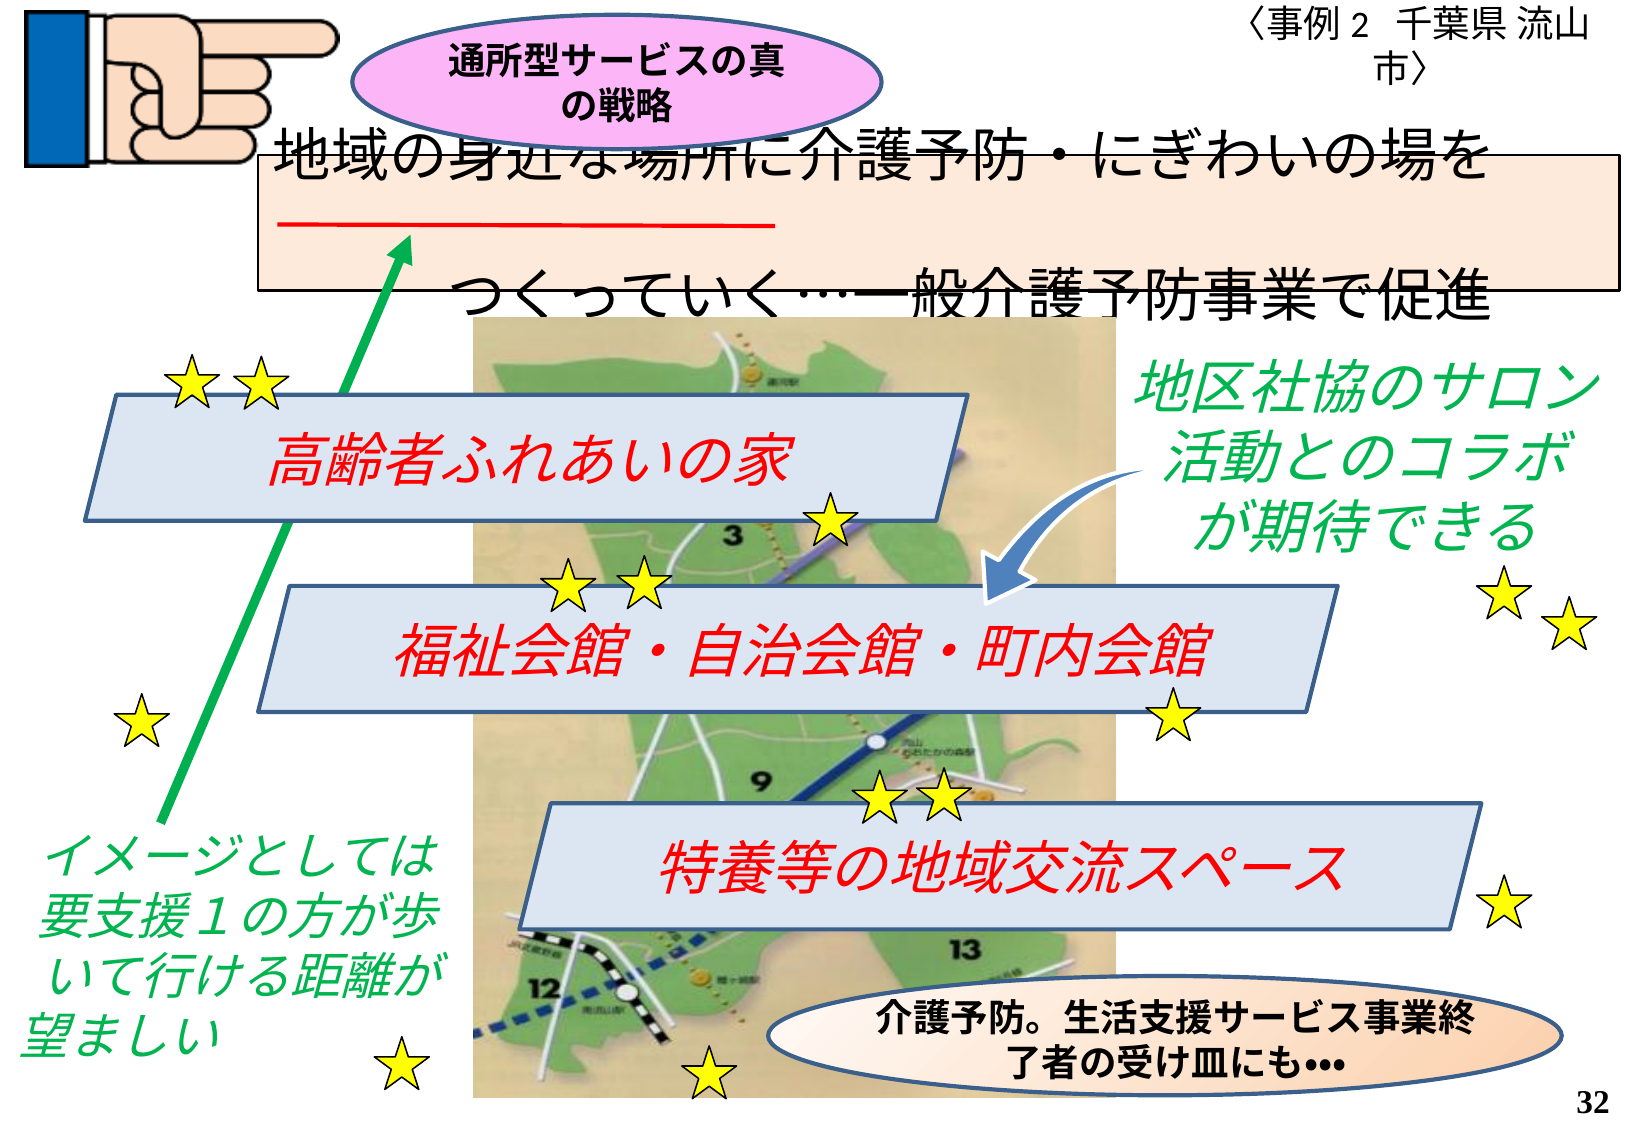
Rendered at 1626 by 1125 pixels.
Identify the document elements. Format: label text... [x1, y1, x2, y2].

text_box 福祉会館・自治会館・町内会館 [1120, 583, 1340, 715]
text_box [160, 234, 411, 824]
text_box 高齢者ふれあいの家 [82, 392, 155, 523]
text_box 特養等の地域交流スペース [1120, 801, 1484, 932]
text_box [1476, 875, 1532, 928]
text_box [1120, 1074, 1481, 1098]
text_box [1476, 565, 1532, 619]
text_box 通所型サービスの真の戦略 [350, 12, 884, 152]
text_box イメージとしては要支援１の方が歩 いて行ける距離が 望ましい [0, 879, 468, 1010]
text_box 地域の身近な場所に介護予防・にぎわいの場を つくっていく…一般介護予防事業で促進 [256, 153, 1621, 292]
text_box 福祉会館・自治会館・町内会館 [416, 583, 468, 715]
picture [473, 317, 1116, 1098]
text_box 高齢者ふれあいの家 [416, 392, 468, 523]
text_box [1145, 687, 1201, 741]
text_box [114, 693, 155, 747]
picture [24, 10, 340, 168]
text_box [374, 1036, 430, 1090]
text_box 介護予防。生活支援サービス事業終了者の受け皿にも・・・ [1120, 992, 1625, 1085]
text_box 〈事例2 千葉県 流山市〉 [1193, 0, 1625, 92]
text_box [1541, 596, 1597, 650]
text_box 地区社協のサロン活動とのコラボ が期待できる [1120, 390, 1625, 521]
slide_number 31 [1543, 1079, 1625, 1122]
text_box [1120, 973, 1524, 1008]
